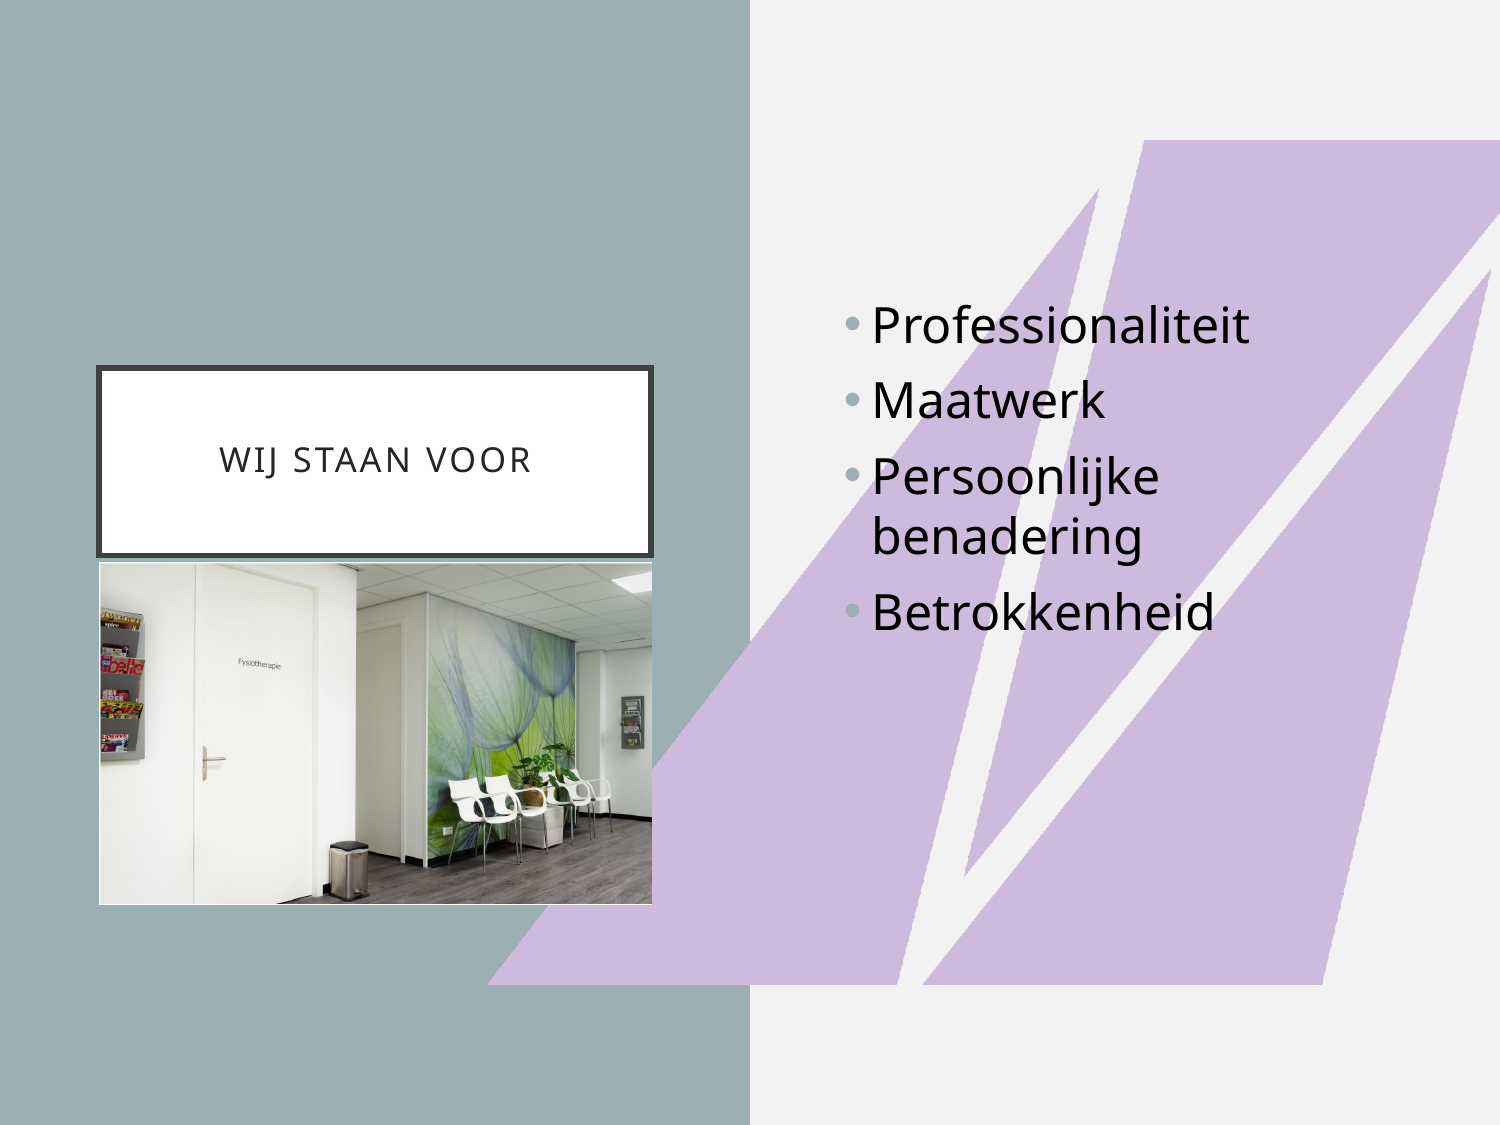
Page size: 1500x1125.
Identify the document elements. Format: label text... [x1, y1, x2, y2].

picture [98, 140, 1500, 985]
list Professionaliteit Maatwerk Persoonlijke benadering Betrokkenheid [828, 985, 1422, 993]
title Wij staan voor [96, 365, 485, 558]
list Professionaliteit Maatwerk Persoonlijke benadering Betrokkenheid [828, 131, 1422, 140]
